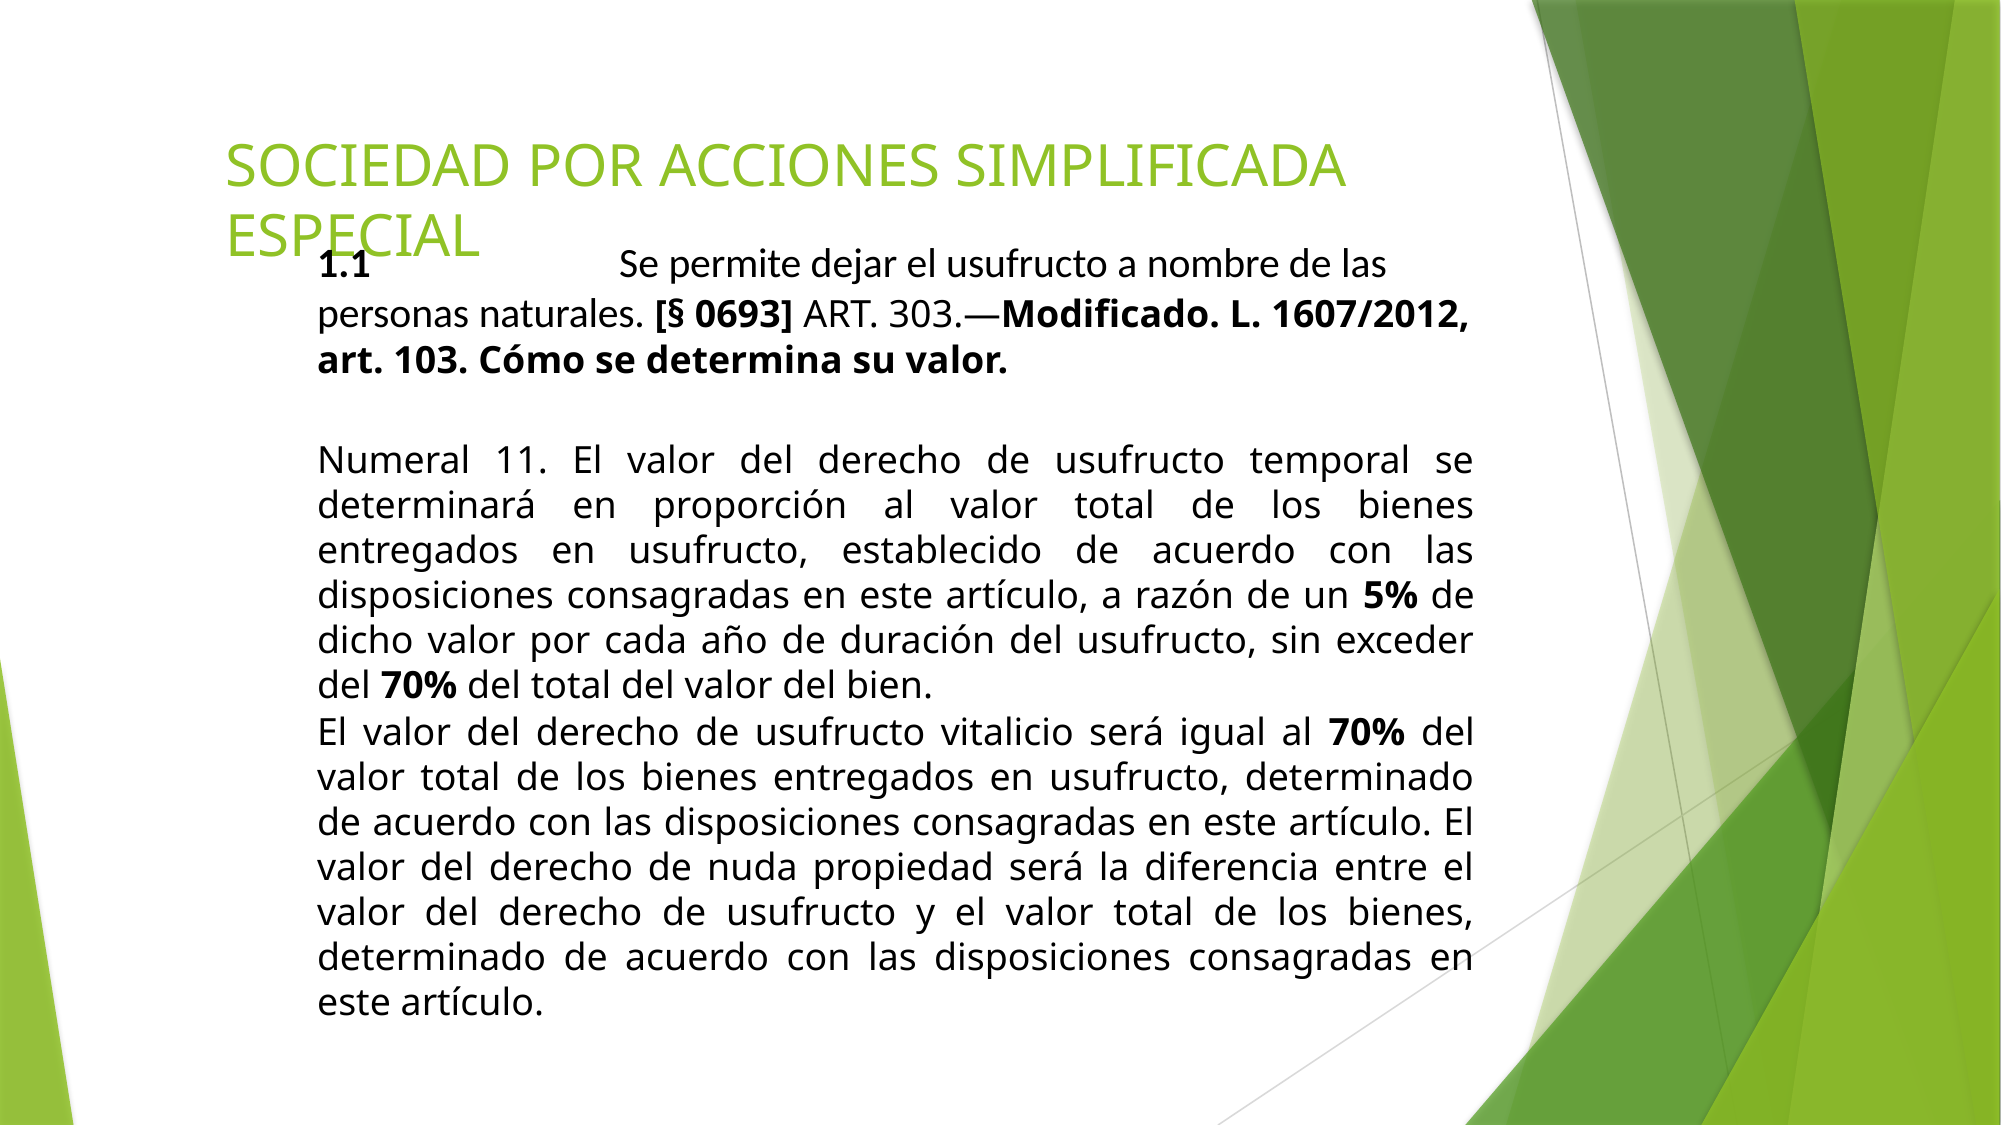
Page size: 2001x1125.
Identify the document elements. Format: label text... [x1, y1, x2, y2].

text_box 1.1 Se permite dejar el usufructo a nombre de las personas naturales. [§ 0693] ART. 303.—Modificado. L. 1607/2012, art. 103. Cómo se determina su valor. Numeral 11. El valor del derecho de usufructo temporal se determinará en proporción al valor total de los bienes entregados en usufructo, establecido de acuerdo con las disposiciones consagradas en este artículo, a razón de un 5% de dicho valor por cada año de duración del usufructo, sin exceder del 70% del total del valor del bien. El valor del derecho de usufructo vitalicio será igual al 70% del valor total de los bienes entregados en usufructo, determinado de acuerdo con las disposiciones consagradas en este artículo. El valor del derecho de nuda propiedad será la diferencia entre el valor del derecho de usufructo y el valor total de los bienes, determinado de acuerdo con las disposiciones consagradas en este artículo. [164, 234, 1650, 1125]
title SOCIEDAD POR ACCIONES SIMPLIFICADA ESPECIAL [223, 126, 1592, 234]
